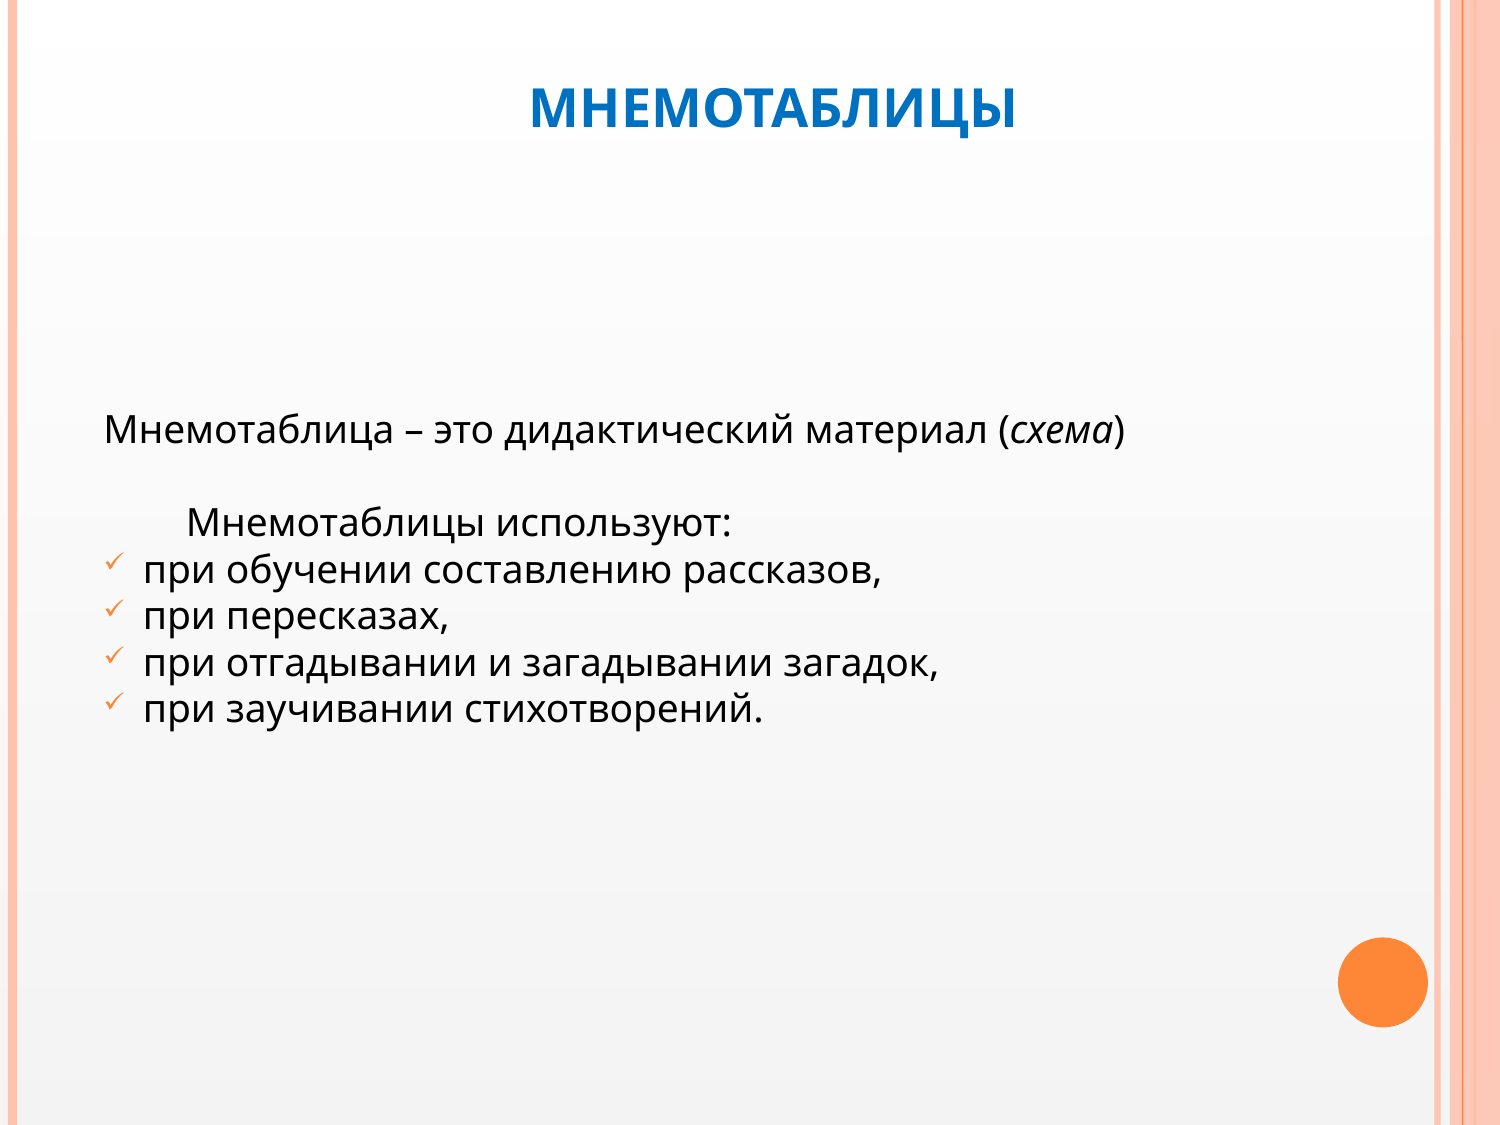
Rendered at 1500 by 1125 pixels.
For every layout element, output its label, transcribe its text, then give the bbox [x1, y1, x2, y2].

title Мнемотаблицы [513, 66, 1034, 161]
list Мнемотаблица – это дидактический материал (схема) Мнемотаблицы используют: при обучении составлению рассказов, при пересказах, при отгадывании и загадывании загадок, при заучивании стихотворений. [88, 397, 1376, 740]
